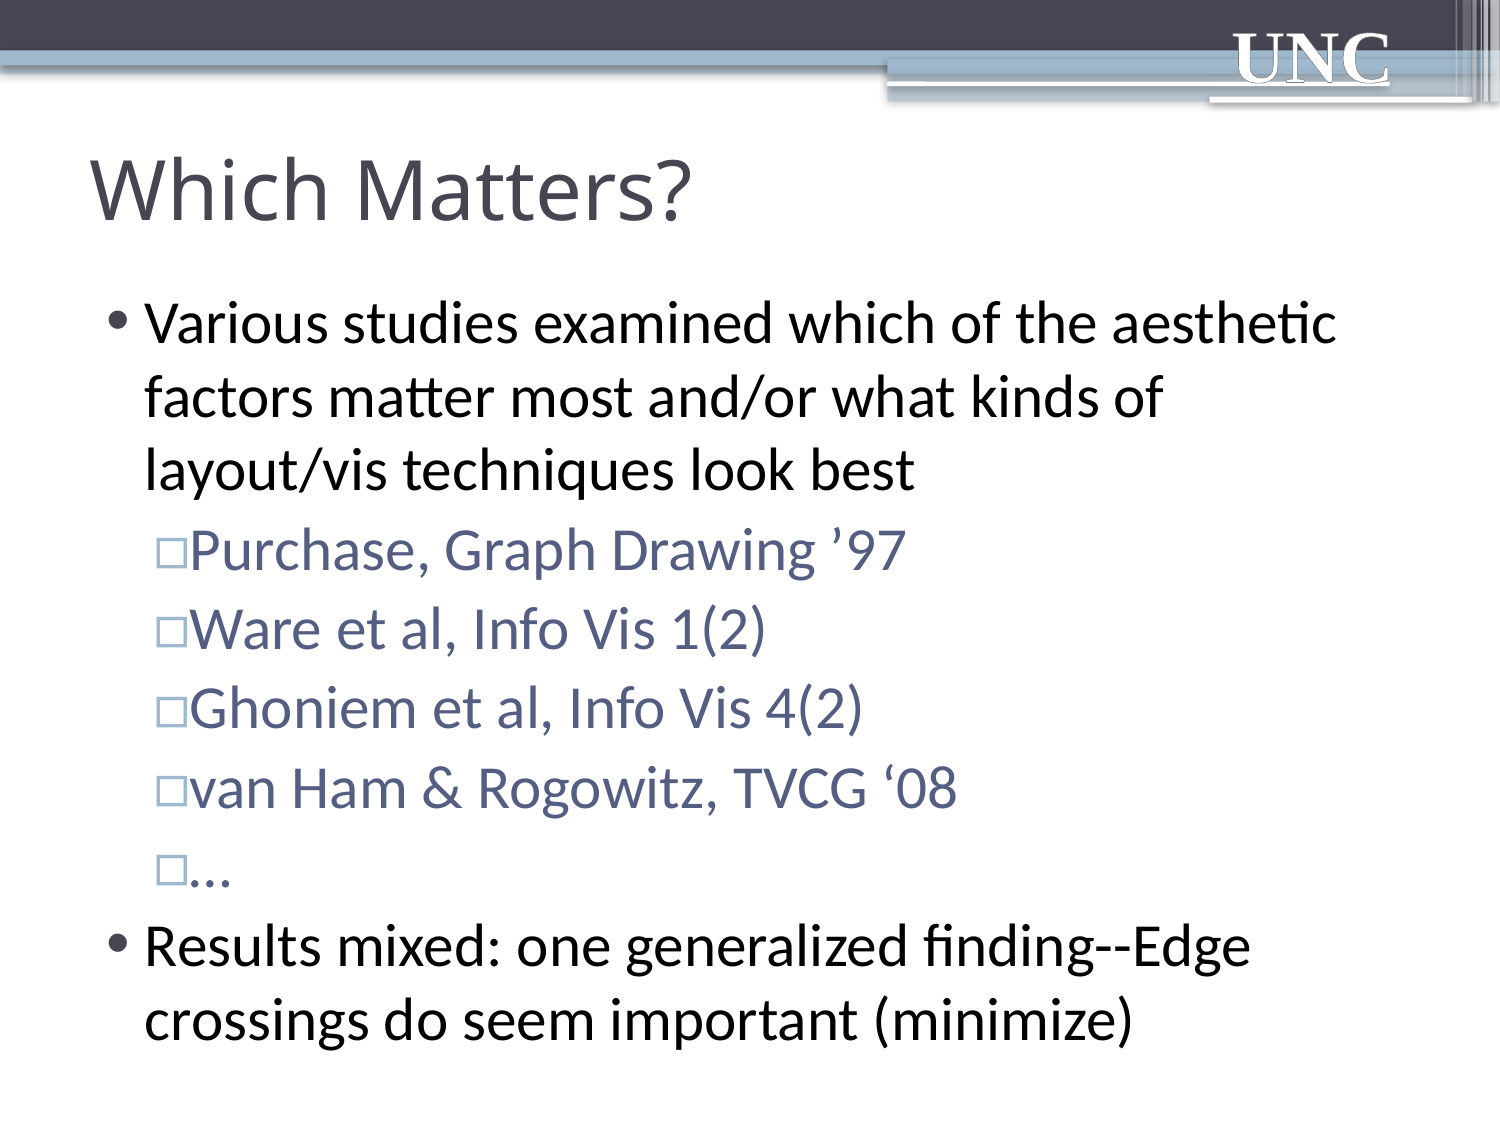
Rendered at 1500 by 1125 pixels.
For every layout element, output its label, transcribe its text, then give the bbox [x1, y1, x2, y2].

list Various studies examined which of the aesthetic factors matter most and/or what kinds of layout/vis techniques look best Purchase, Graph Drawing ’97 Ware et al, Info Vis 1(2) Ghoniem et al, Info Vis 4(2) van Ham & Rogowitz, TVCG ‘08 … Results mixed: one generalized finding--Edge crossings do seem important (minimize) [75, 275, 1425, 1066]
title Which Matters? [75, 99, 1425, 275]
